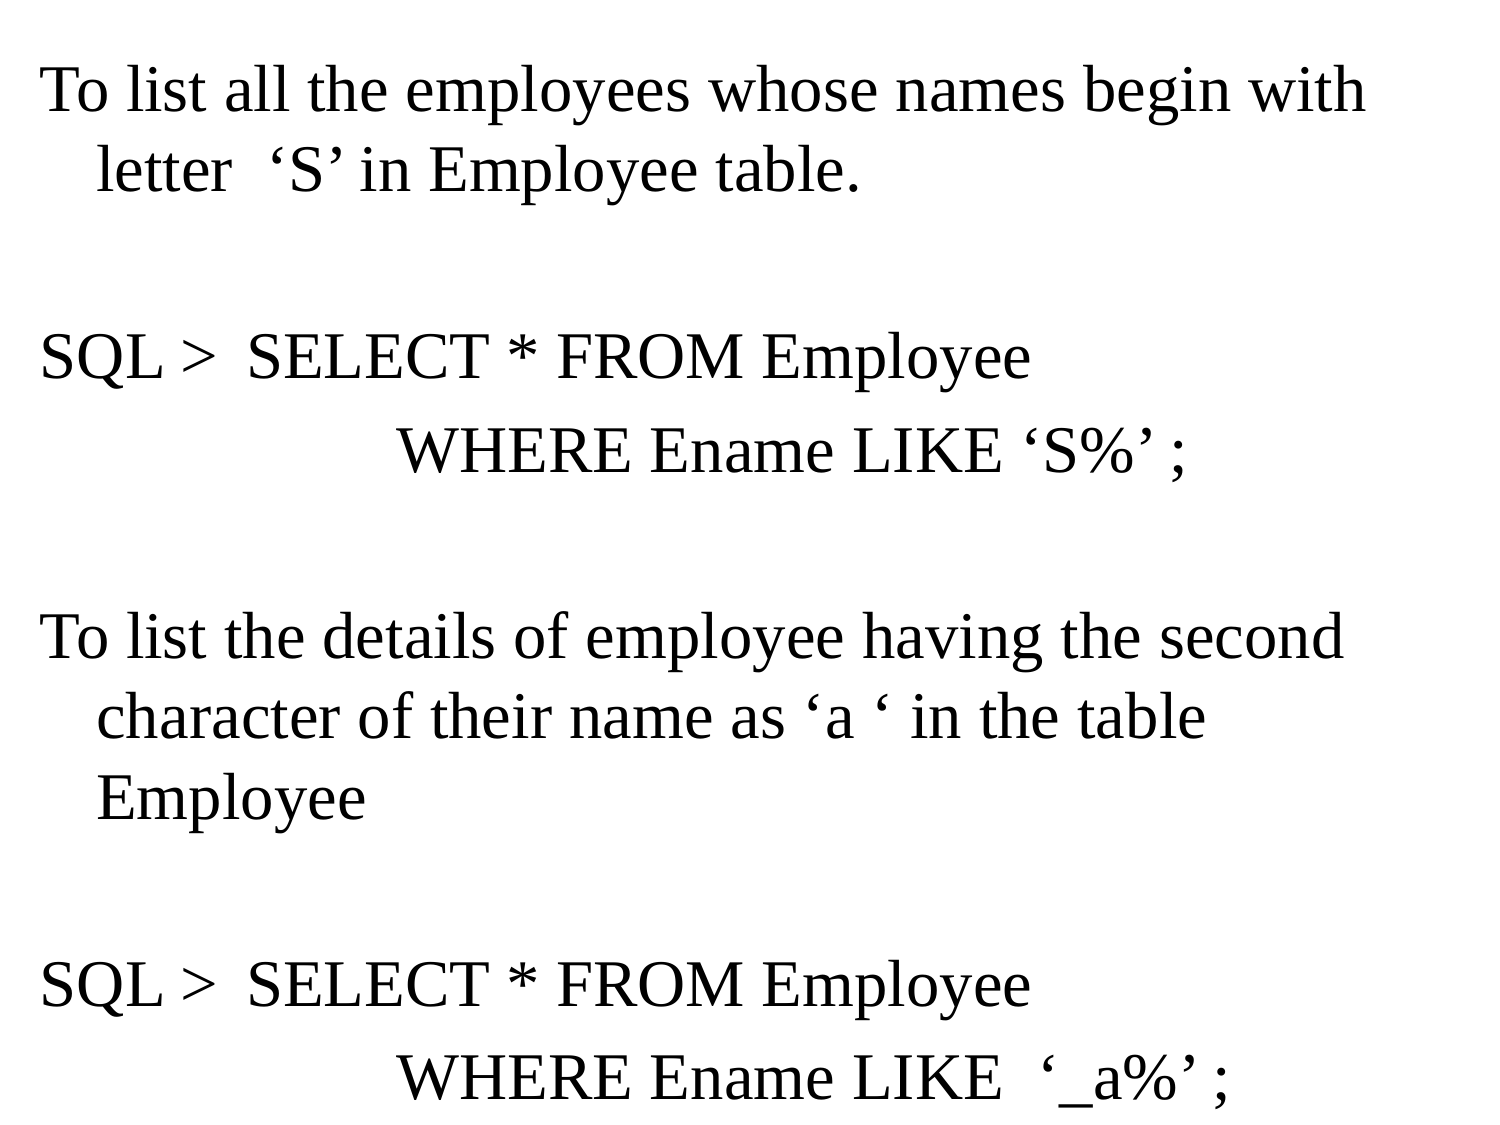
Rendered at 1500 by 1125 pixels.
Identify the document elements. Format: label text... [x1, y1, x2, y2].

list To list all the employees whose names begin with letter ‘S’ in Employee table. SQL > SELECT * FROM Employee WHERE Ename LIKE ‘S%’ ; To list the details of employee having the second character of their name as ‘a ‘ in the table Employee SQL > SELECT * FROM Employee WHERE Ename LIKE ‘_a%’ ; [24, 37, 1463, 1125]
